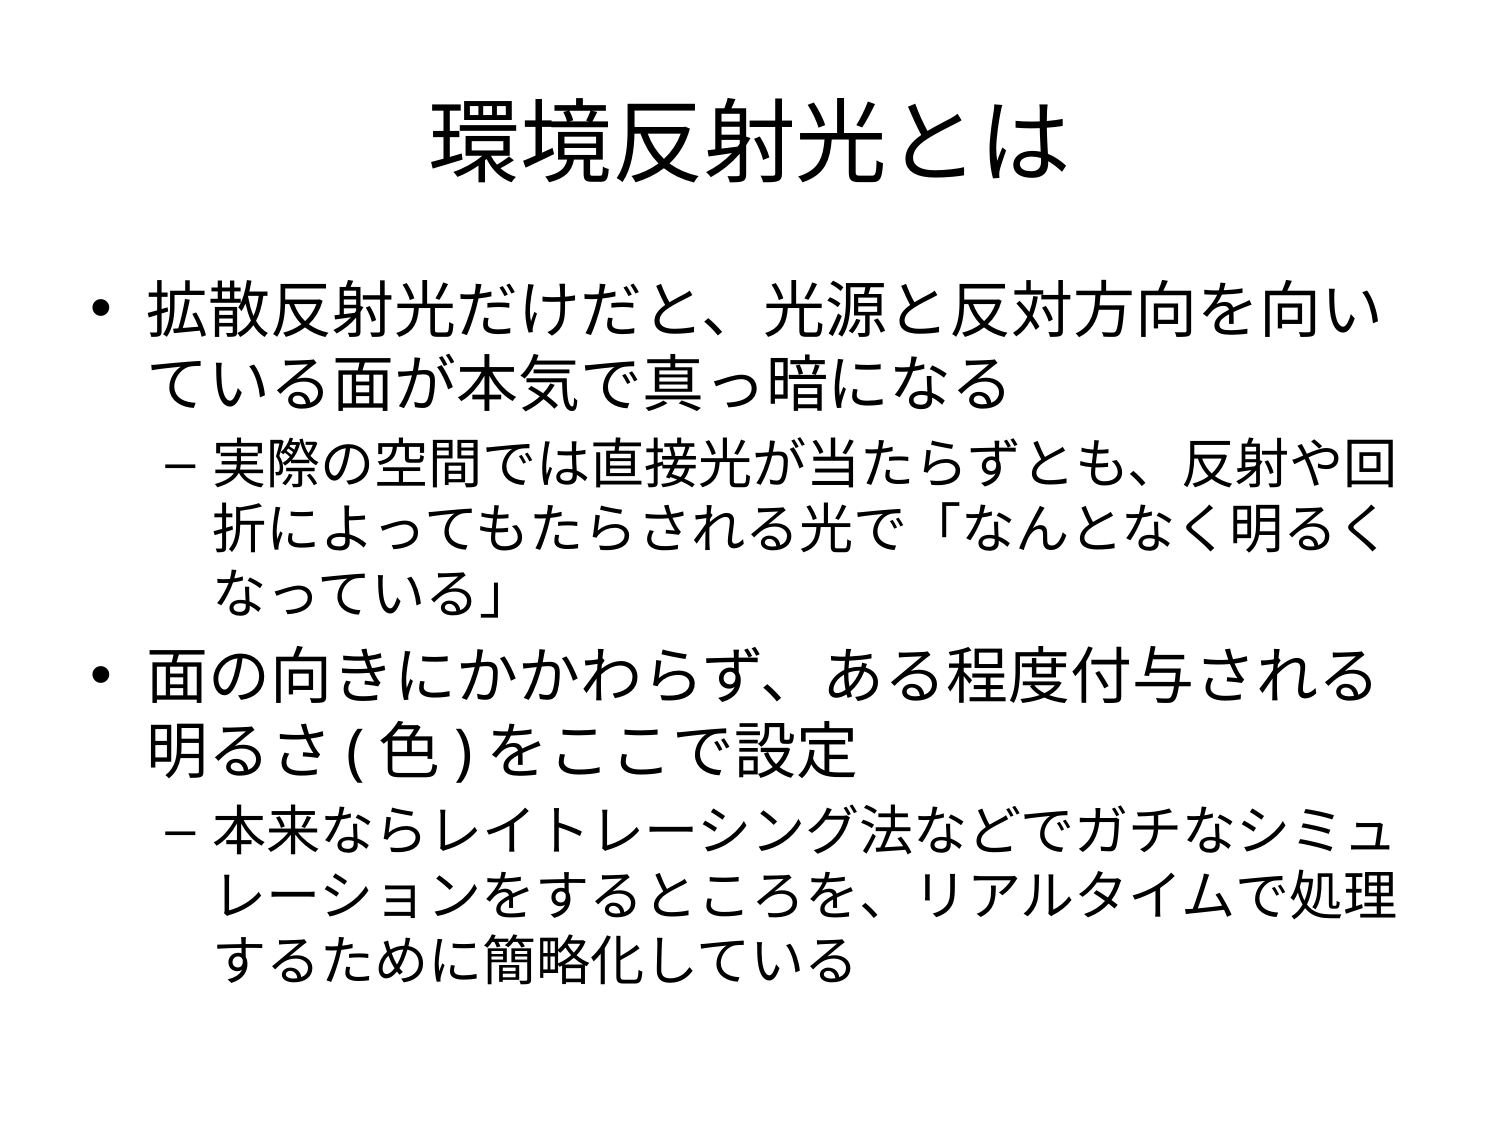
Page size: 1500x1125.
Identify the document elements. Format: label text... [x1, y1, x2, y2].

list 拡散反射光だけだと、光源と反対方向を向いている面が本気で真っ暗になる 実際の空間では直接光が当たらずとも、反射や回折によってもたらされる光で「なんとなく明るくなっている」 面の向きにかかわらず、ある程度付与される明るさ(色)をここで設定 本来ならレイトレーシング法などでガチなシミュレーションをするところを、リアルタイムで処理するために簡略化している [75, 262, 1425, 1005]
title 環境反射光とは [75, 45, 1425, 233]
